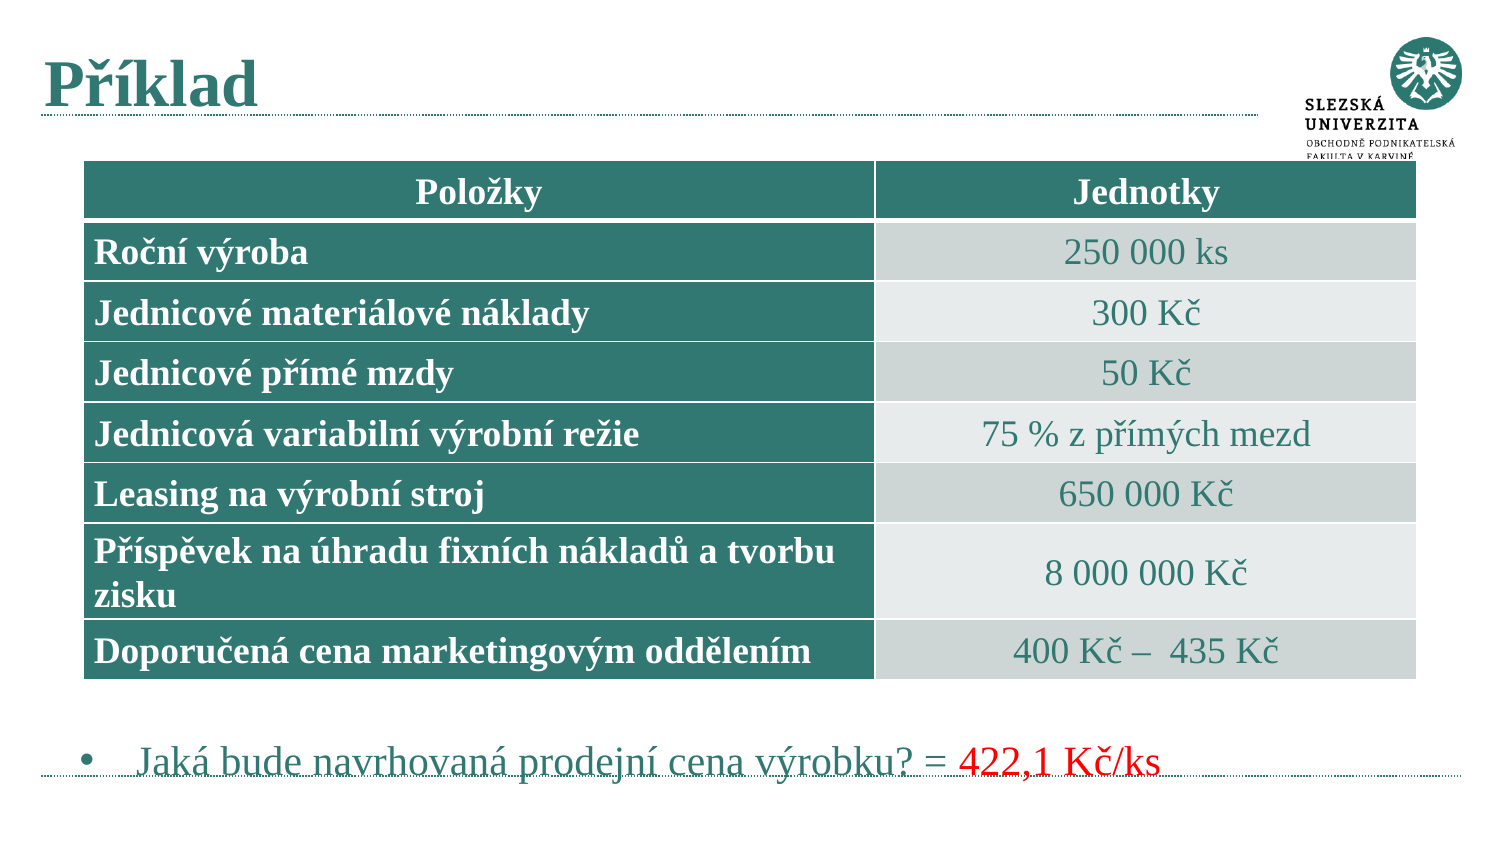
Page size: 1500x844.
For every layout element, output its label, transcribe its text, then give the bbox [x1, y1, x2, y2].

table_header Jednotky [876, 161, 1416, 218]
table_cell 400 Kč – 435 Kč [876, 620, 1416, 679]
table_cell 650 000 Kč [876, 463, 1416, 522]
table_cell Jednicové přímé mzdy [84, 342, 874, 401]
table_cell 250 000 ks [876, 223, 1416, 280]
table_cell Doporučená cena marketingovým oddělením [84, 620, 874, 679]
table_cell Leasing na výrobní stroj [84, 463, 874, 522]
table_cell 300 Kč [876, 282, 1416, 341]
table_cell Jednicová variabilní výrobní režie [84, 403, 874, 462]
picture [1305, 37, 1462, 160]
table_cell 8 000 000 Kč [876, 524, 1416, 618]
table_cell Roční výroba [84, 223, 874, 280]
table_cell Příspěvek na úhradu fixních nákladů a tvorbu zisku [84, 524, 874, 618]
table_cell 50 Kč [876, 342, 1416, 401]
table_cell 75 % z přímých mezd [876, 403, 1416, 462]
table_header Položky [84, 161, 874, 218]
table_cell Jednicové materiálové náklady [84, 282, 874, 341]
text_box Jaká bude navrhovaná prodejní cena výrobku? = 422,1 Kč/ks [64, 149, 1436, 792]
title Příklad [29, 32, 1258, 103]
